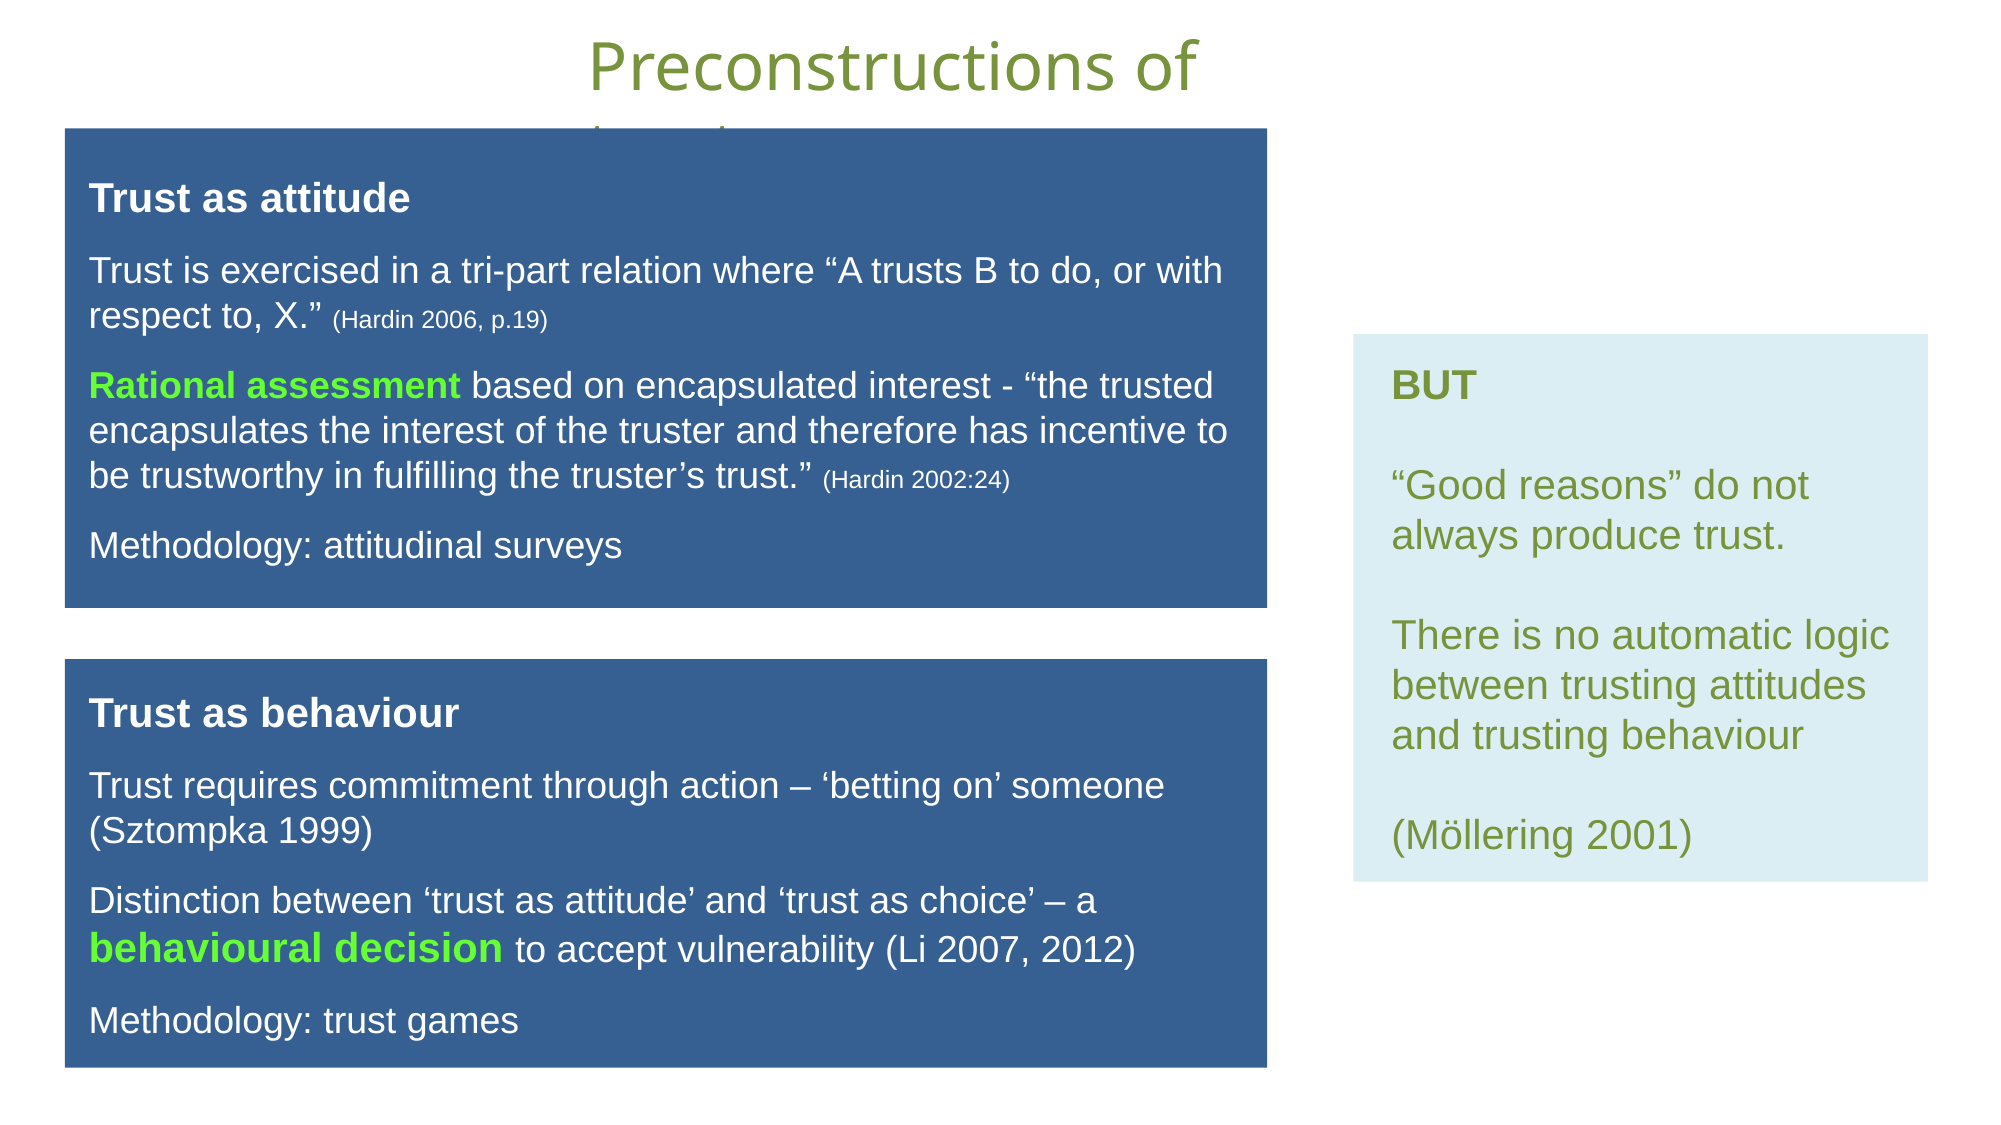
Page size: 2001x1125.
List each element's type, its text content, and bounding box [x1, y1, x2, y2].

list Trust as attitude Trust is exercised in a tri-part relation where “A trusts B to do, or with respect to, X.” (Hardin 2006, p.19) Rational assessment based on encapsulated interest - “the trusted encapsulates the interest of the truster and therefore has incentive to be trustworthy in fulfilling the truster’s trust.” (Hardin 2002:24) Methodology: attitudinal surveys [64, 128, 1268, 608]
text_box BUT “Good reasons” do not always produce trust. There is no automatic logic between trusting attitudes and trusting behaviour (Möllering 2001) [1353, 334, 1928, 882]
text_box Trust as behaviour Trust requires commitment through action – ‘betting on’ someone (Sztompka 1999) Distinction between ‘trust as attitude’ and ‘trust as choice’ – a behavioural decision to accept vulnerability (Li 2007, 2012) Methodology: trust games [64, 659, 1268, 1068]
text_box Preconstructions of trust [572, 16, 1354, 146]
